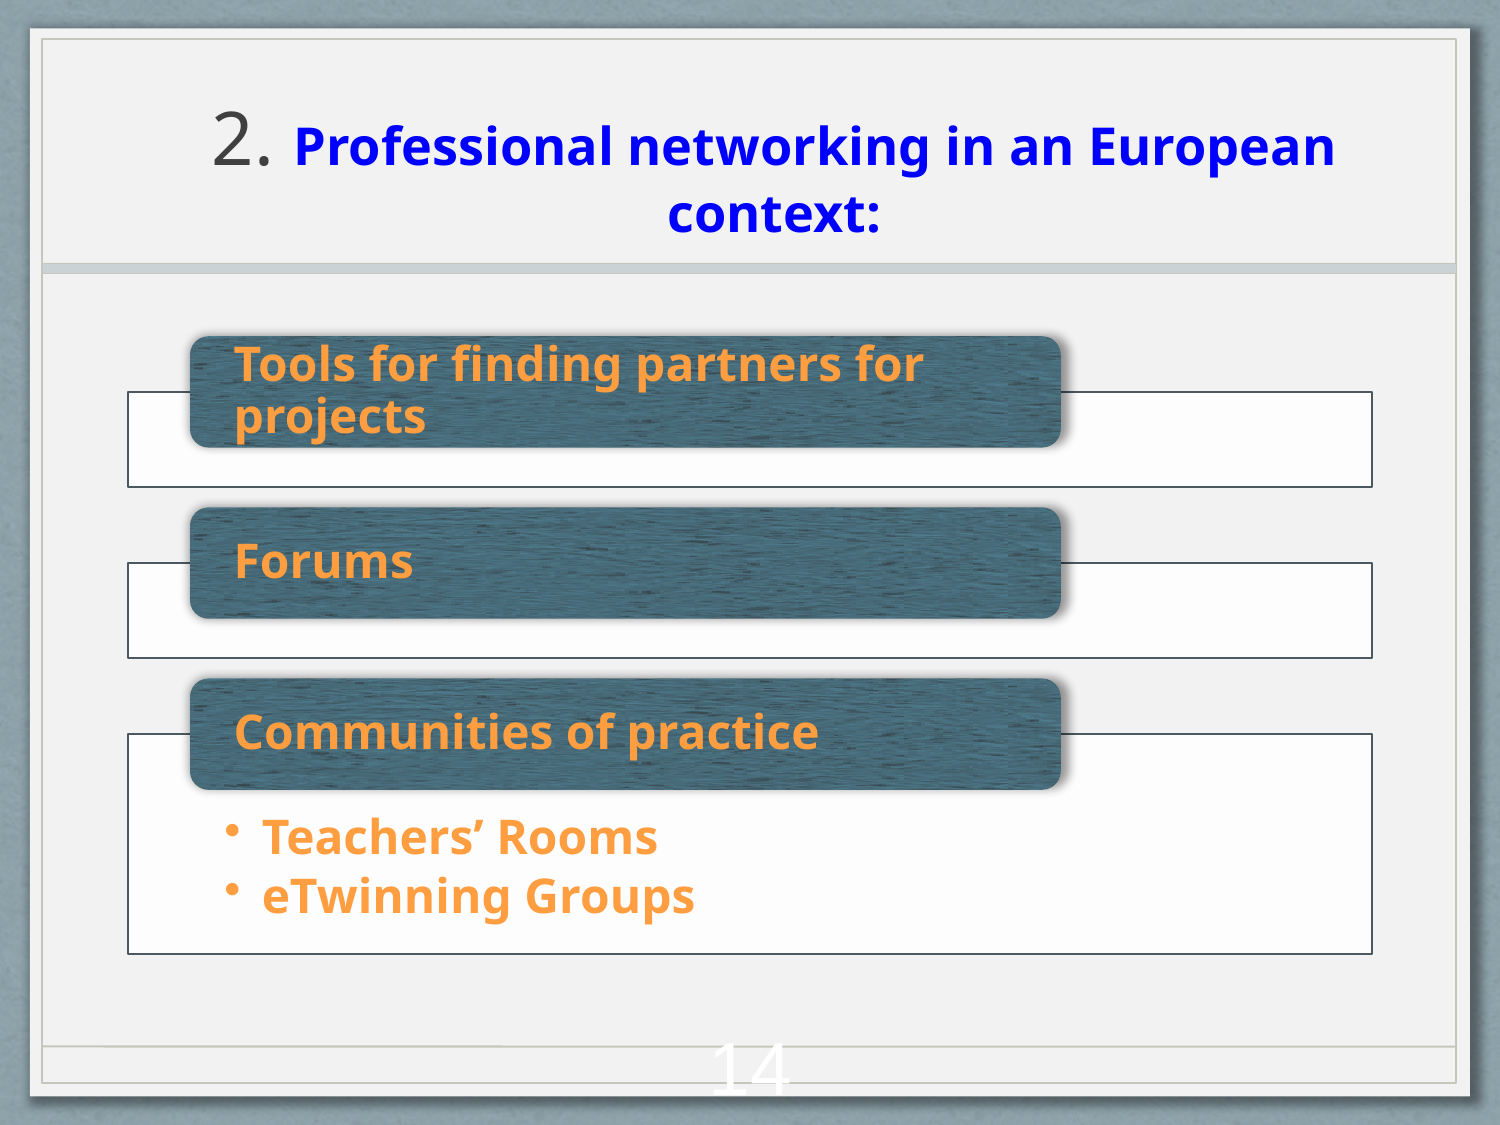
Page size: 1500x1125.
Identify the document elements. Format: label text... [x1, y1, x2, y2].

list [127, 299, 1373, 991]
slide_number 14 [687, 1042, 813, 1088]
title 2. Professional networking in an European context: [90, 42, 1459, 315]
